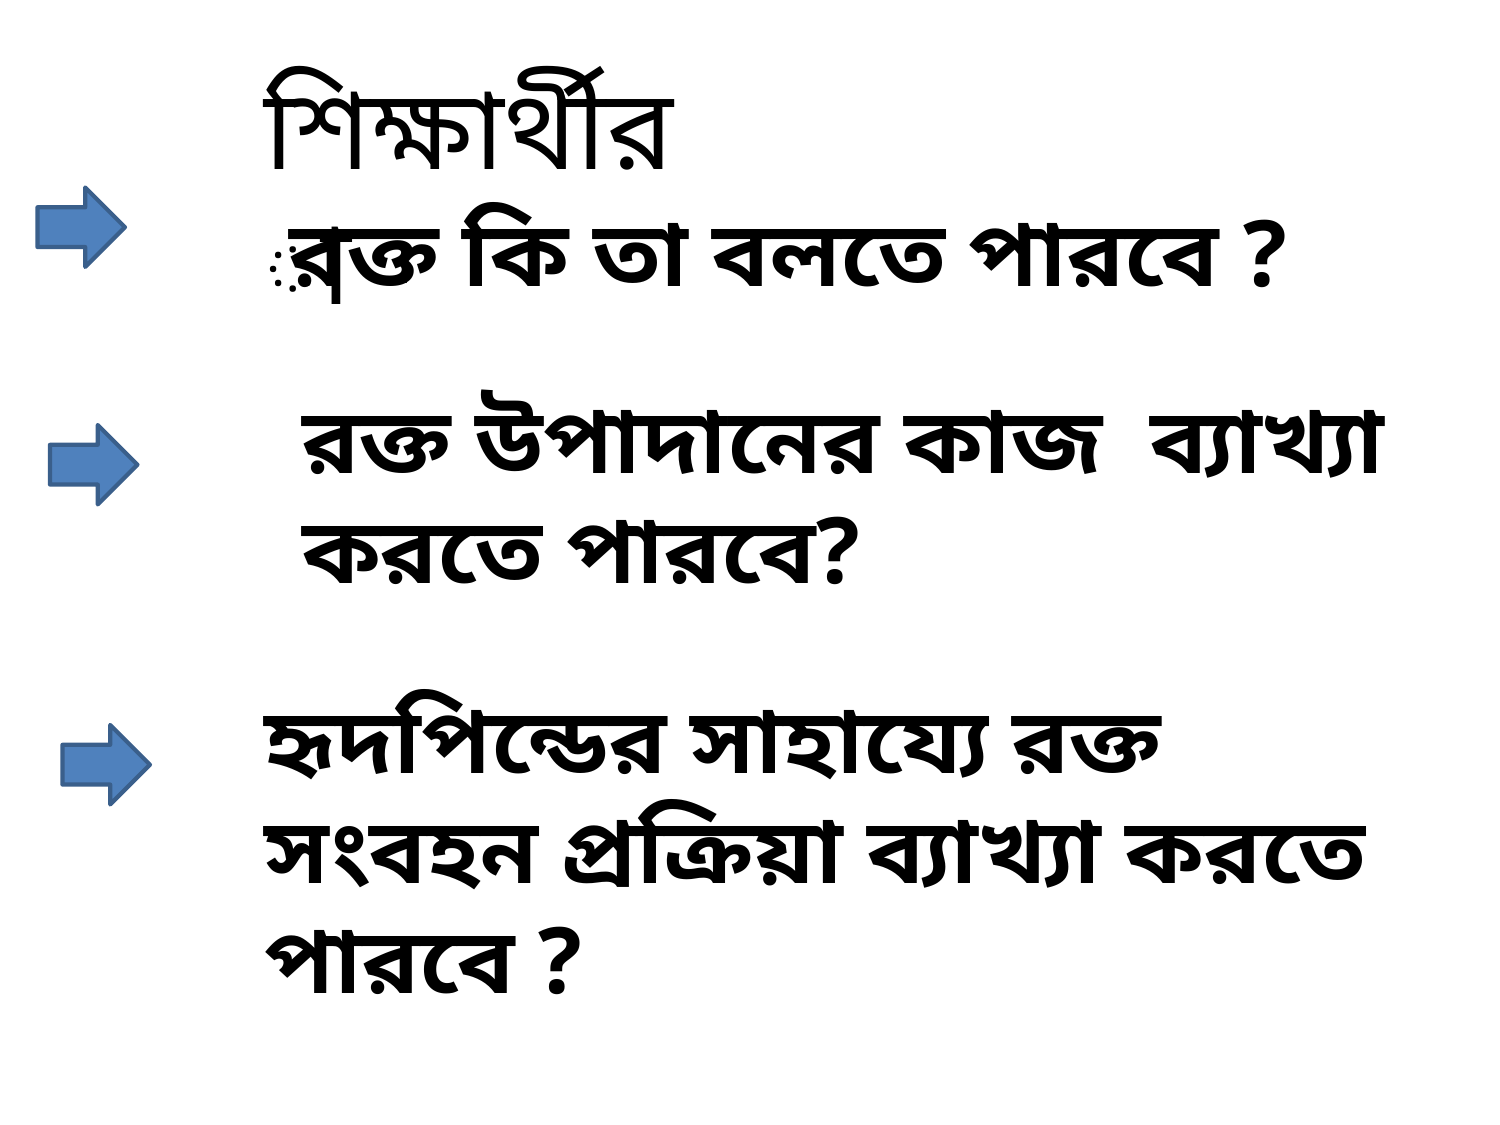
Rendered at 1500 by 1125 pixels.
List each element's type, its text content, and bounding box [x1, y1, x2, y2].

text_box [35, 185, 128, 269]
text_box রক্ত কি তা বলতে পারবে ? [700, 187, 1375, 313]
text_box হৃদপিন্ডের সাহায্যে রক্ত সংবহন প্রক্রিয়া ব্যাখ্যা করতে পারবে ? [249, 674, 1450, 1020]
text_box শিক্ষার্থীরা - [249, 49, 700, 335]
text_box [47, 423, 140, 507]
text_box [60, 723, 153, 807]
text_box রক্ত উপাদানের কাজ ব্যাখ্যা করতে পারবে? [287, 374, 1475, 610]
